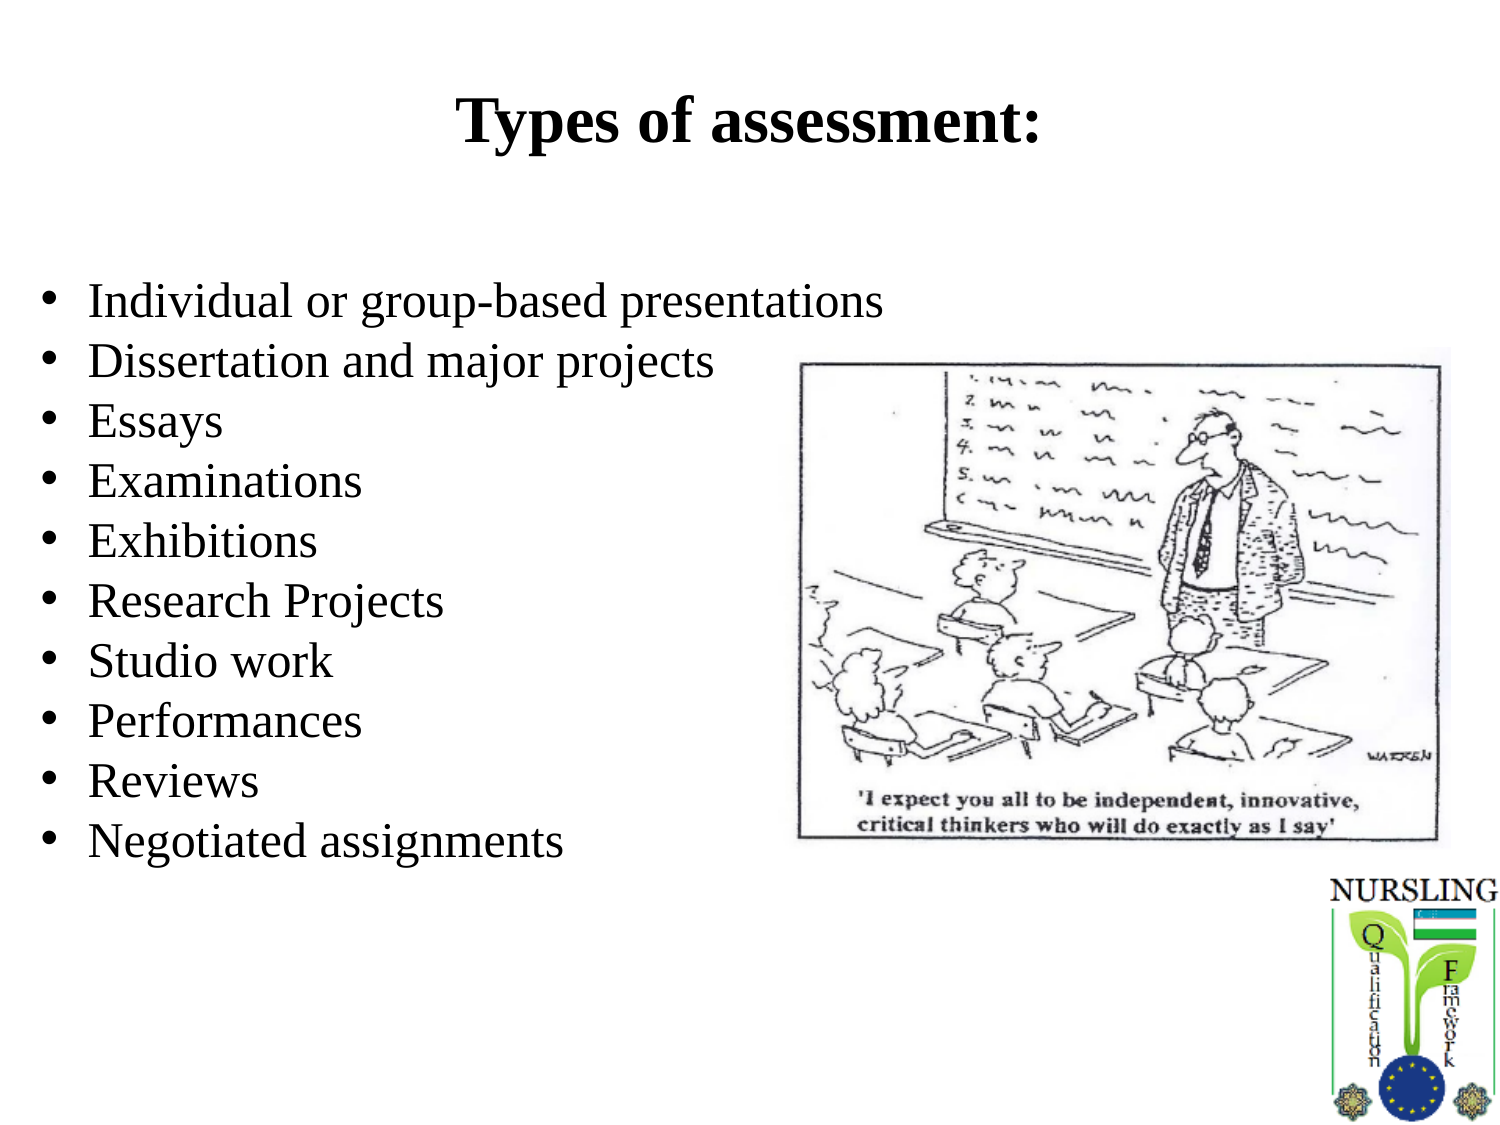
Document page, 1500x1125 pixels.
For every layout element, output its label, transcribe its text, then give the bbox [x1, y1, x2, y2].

picture [1329, 876, 1500, 1125]
text_box Individual or group-based presentations Dissertation and major projects Essays Examinations Exhibitions Research Projects Studio work Performances Reviews Negotiated assignments [25, 259, 1042, 881]
picture [778, 346, 1451, 851]
title Types of assessment: [75, 21, 1425, 210]
